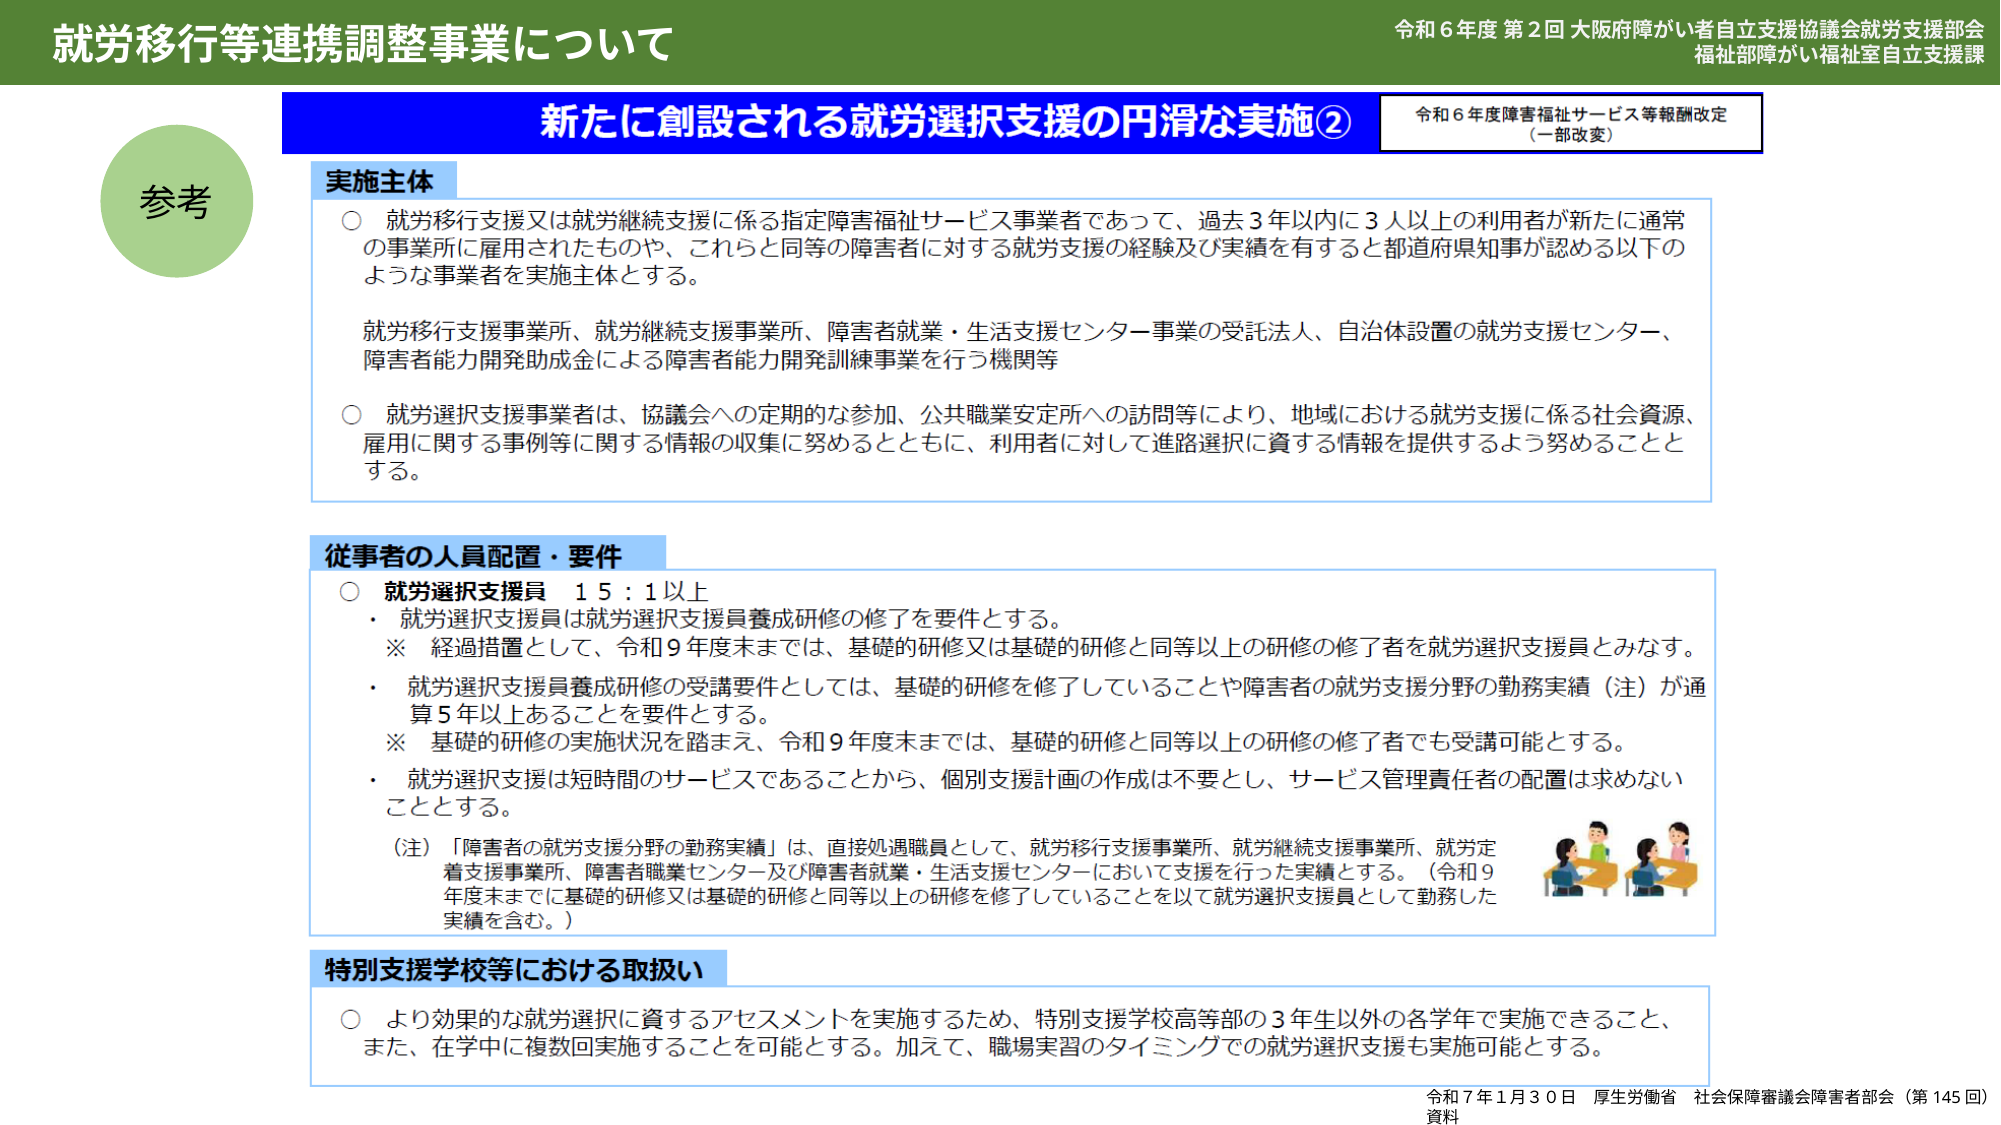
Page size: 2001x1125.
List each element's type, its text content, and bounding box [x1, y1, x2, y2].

text_box 令和６年度 第２回 大阪府障がい者自立支援協議会就労支援部会 福祉部障がい福祉室自立支援課 [1266, 9, 2000, 75]
text_box 参考 [99, 123, 255, 279]
text_box 就労移行等連携調整事業について [0, 0, 2000, 86]
text_box 令和７年１月３０日 厚生労働省 社会保障審議会障害者部会（第145回） 資料 [1410, 1087, 2000, 1125]
picture [282, 87, 1764, 1089]
